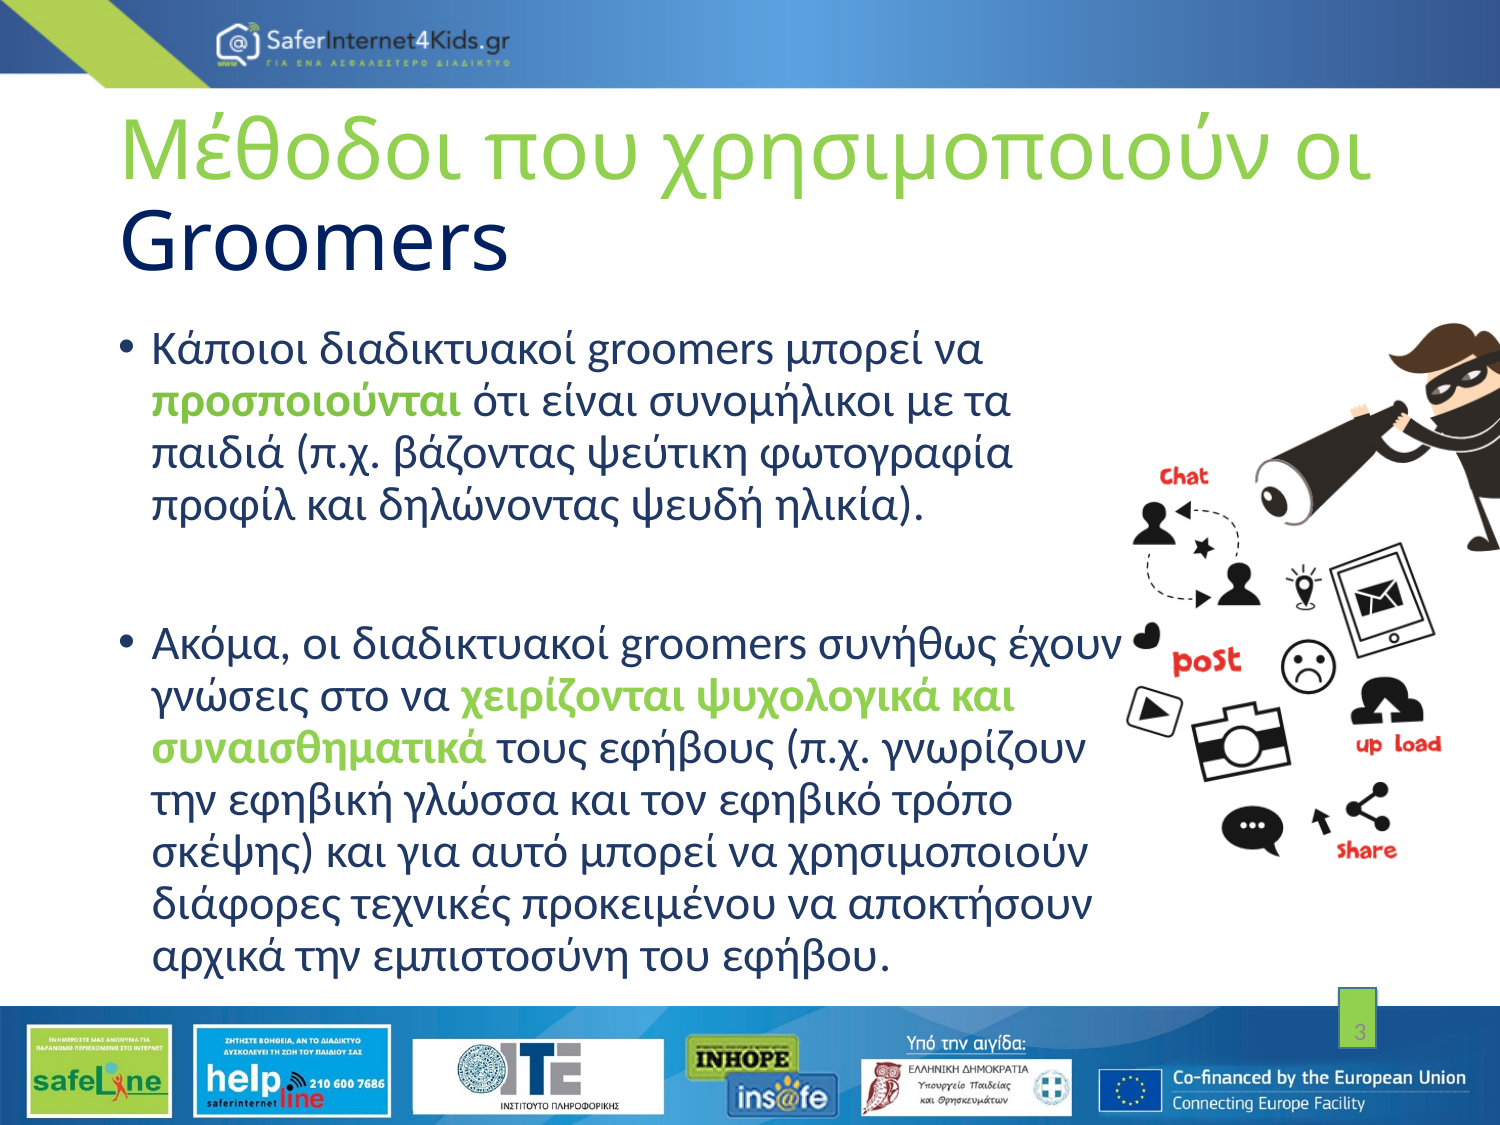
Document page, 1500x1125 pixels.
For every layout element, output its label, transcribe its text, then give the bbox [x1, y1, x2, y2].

title Μέθοδοι που χρησιμοποιούν οι Groomers [103, 95, 1397, 301]
slide_number 3 [1044, 1000, 1382, 1061]
list Κάποιοι διαδικτυακοί groomers µπορεί να προσποιούνται ότι είναι συνομήλικοι µε τα παιδιά (π.χ. βάζοντας ψεύτικη φωτογραφία προφίλ και δηλώνοντας ψευδή ηλικία). Ακόµα, οι διαδικτυακοί groomers συνήθως έχουν γνώσεις στο να χειρίζονται ψυχολογικά και συναισθηματικά τους εφήβους (π.χ. γνωρίζουν την εφηβική γλώσσα και τον εφηβικό τρόπο σκέψης) και για αυτό µπορεί να χρησιμοποιούν διάφορες τεχνικές προκειμένου να αποκτήσουν αρχικά την εμπιστοσύνη του εφήβου. [103, 315, 1143, 1016]
picture [0, 0, 1500, 1125]
